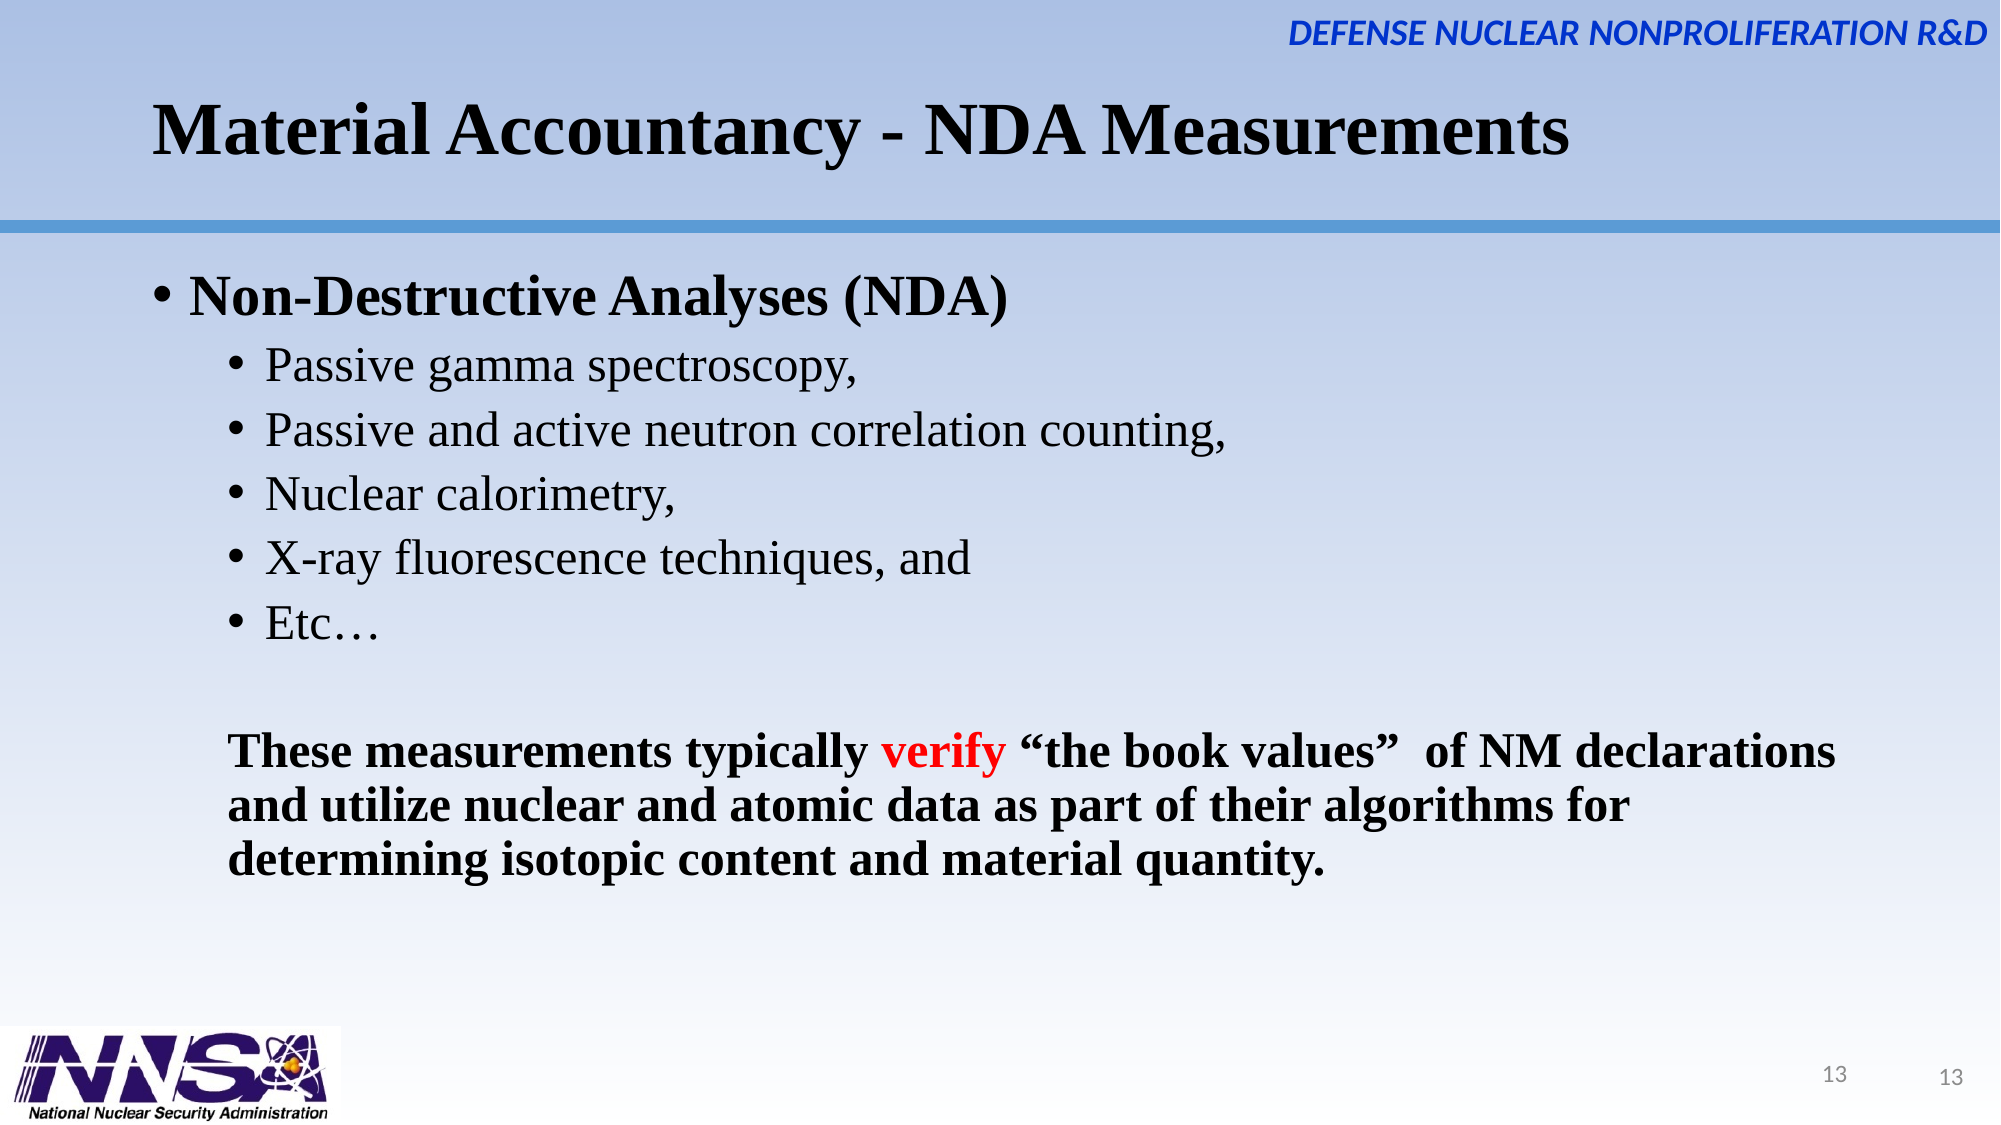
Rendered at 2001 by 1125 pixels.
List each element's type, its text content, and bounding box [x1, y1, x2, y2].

list Non-Destructive Analyses (NDA) Passive gamma spectroscopy, Passive and active neutron correlation counting, Nuclear calorimetry, X-ray fluorescence techniques, and Etc… These measurements typically verify “the book values” of NM declarations and utilize nuclear and atomic data as part of their algorithms for determining isotopic content and material quantity. [137, 257, 1863, 1019]
slide_number 13 [1412, 1042, 1863, 1103]
picture [0, 1026, 342, 1124]
title Material Accountancy - NDA Measurements [137, 59, 1863, 201]
